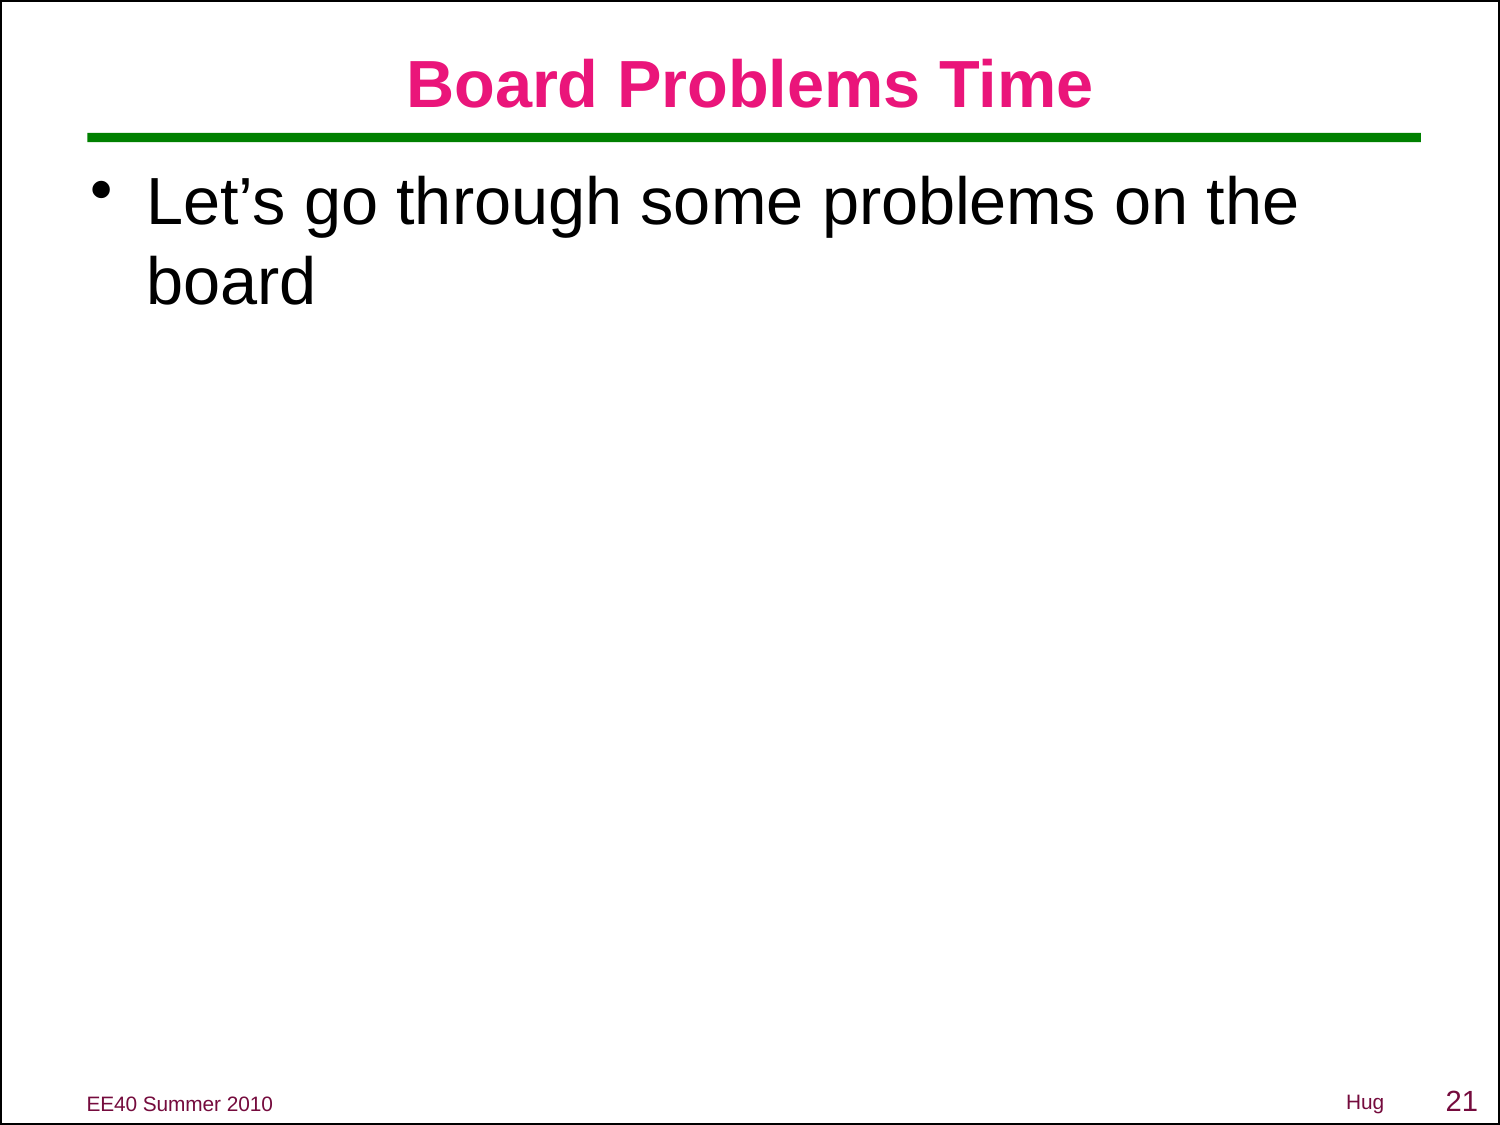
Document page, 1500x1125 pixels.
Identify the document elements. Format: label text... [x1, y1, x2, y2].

list Let’s go through some problems on the board [74, 149, 1426, 1056]
title Board Problems Time [74, 37, 1426, 126]
